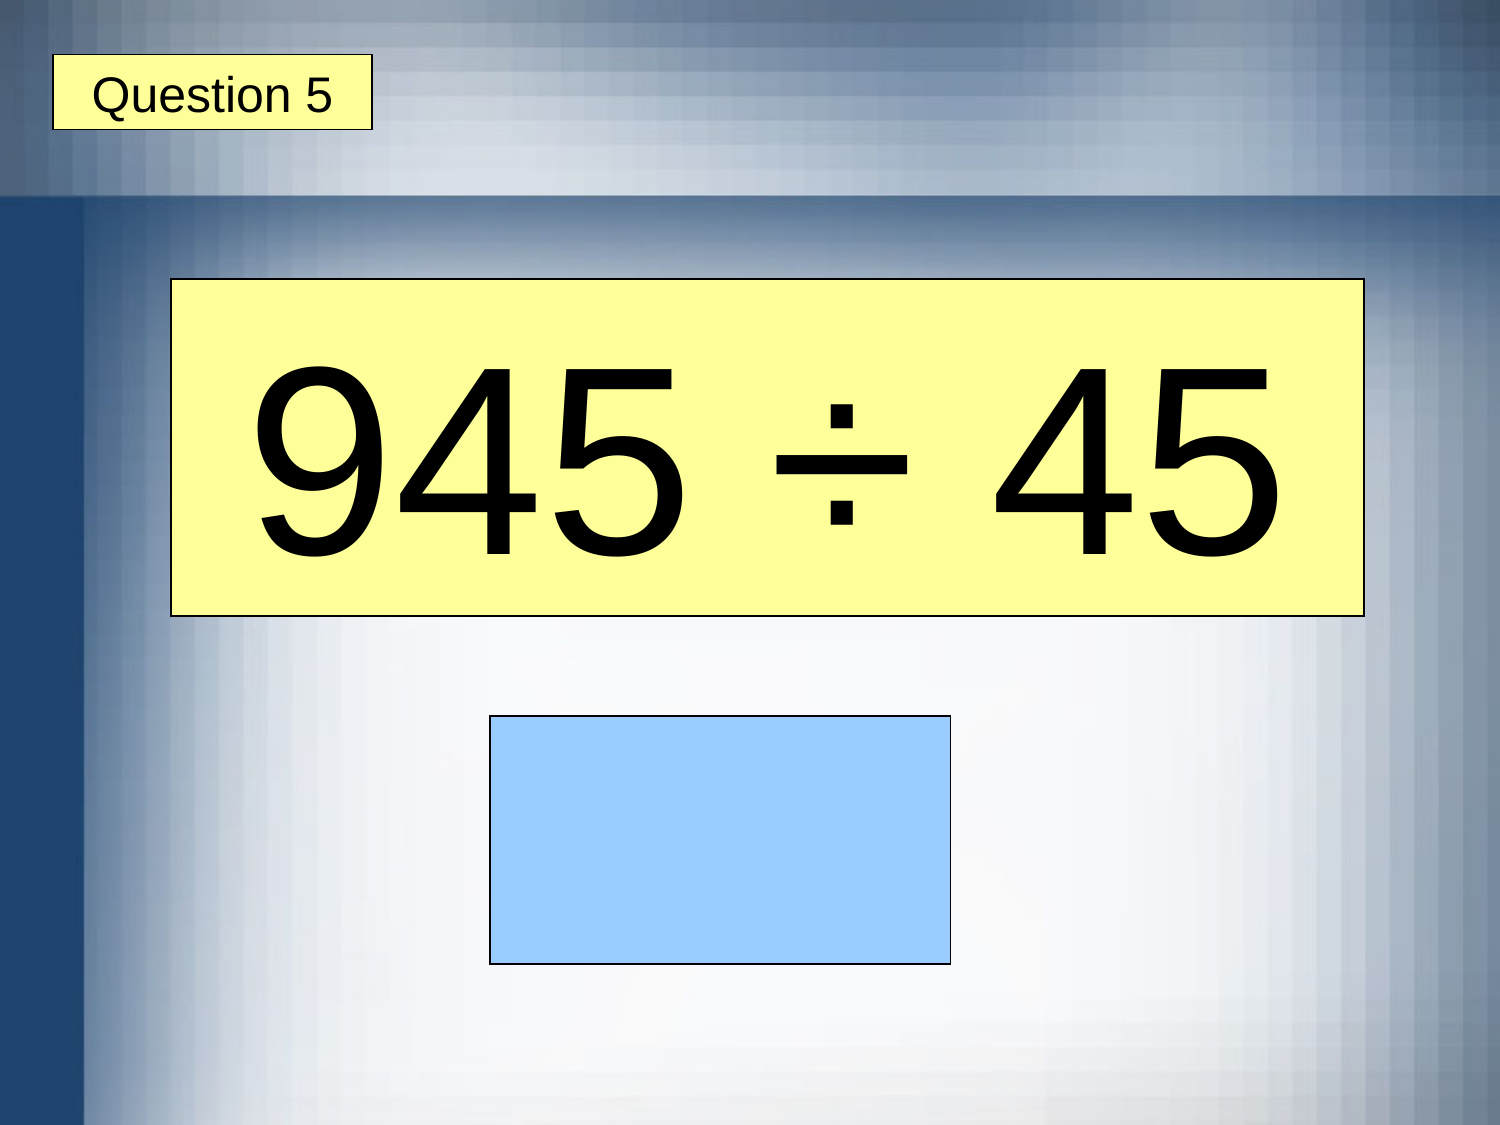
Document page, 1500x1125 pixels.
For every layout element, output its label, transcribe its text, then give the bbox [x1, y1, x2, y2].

text_box [490, 716, 951, 964]
text_box 945 ÷ 45 [171, 278, 1365, 617]
text_box Question 5 [53, 54, 373, 130]
picture [0, 0, 1500, 1125]
